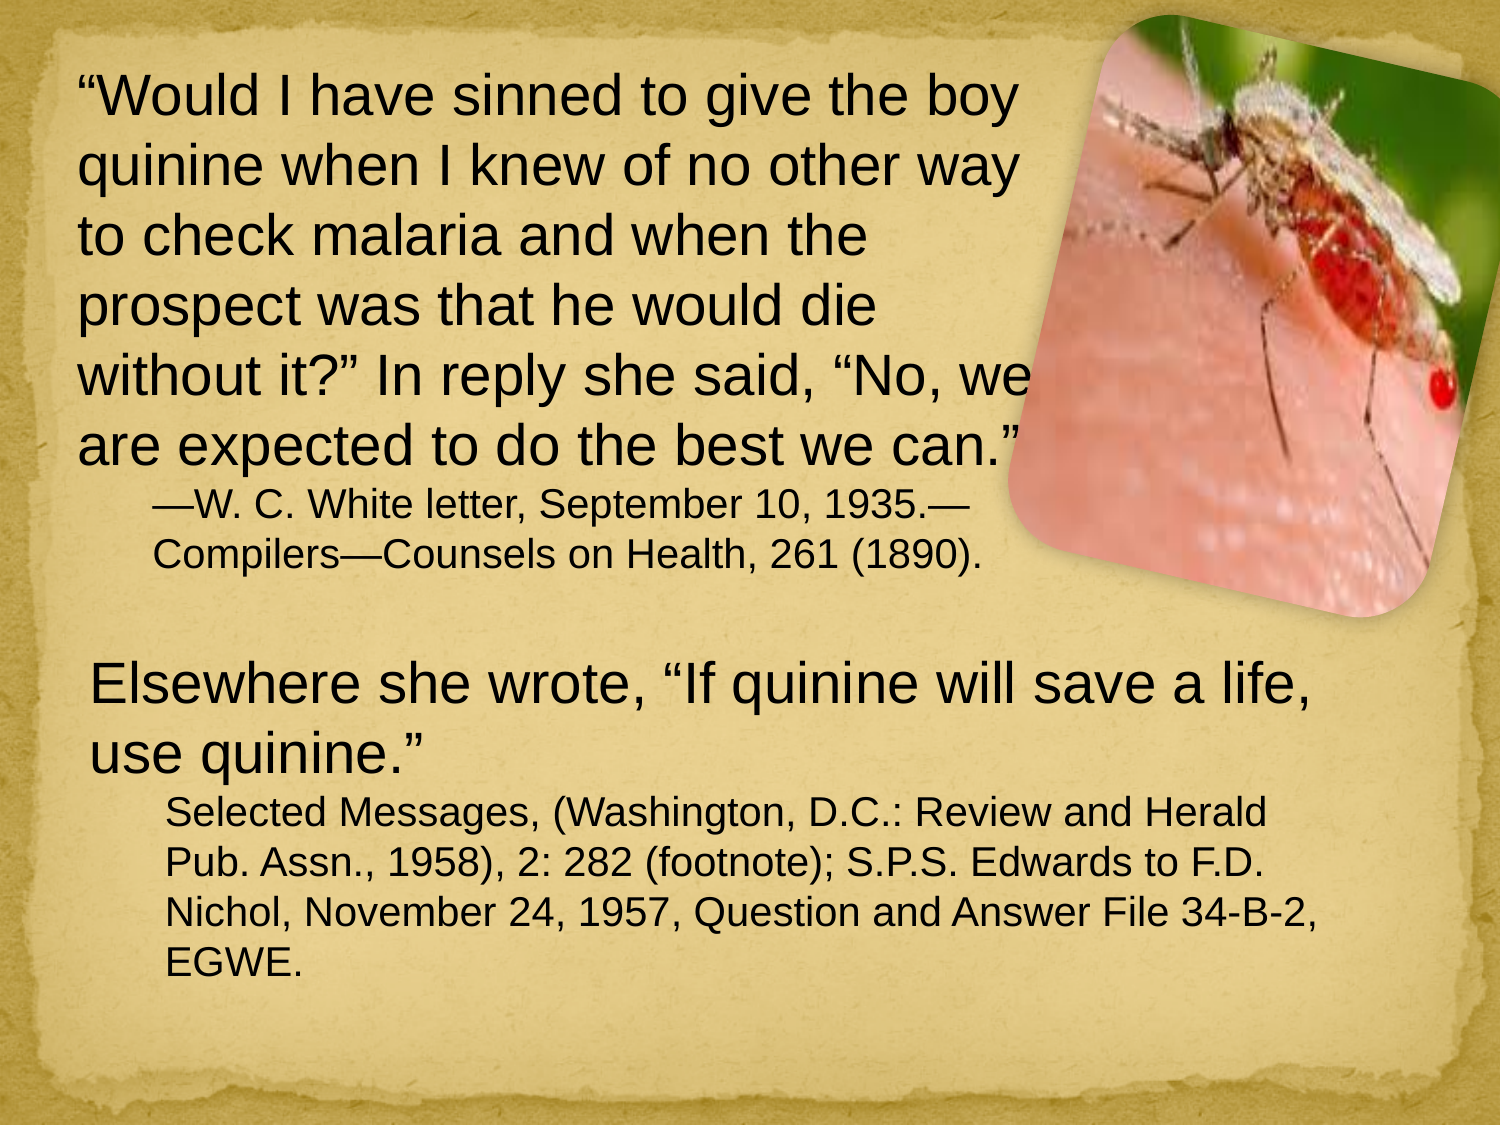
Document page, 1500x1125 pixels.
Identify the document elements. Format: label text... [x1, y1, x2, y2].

text_box “Would I have sinned to give the boy quinine when I knew of no other way to check malaria and when the prospect was that he would die without it?” In reply she said, “No, we are expected to do the best we can.” —W. C. White letter, September 10, 1935.—Compilers—Counsels on Health, 261 (1890). [62, 49, 1040, 585]
text_box Elsewhere she wrote, “If quinine will save a life, use quinine.” Selected Messages, (Washington, D.C.: Review and Herald Pub. Assn., 1958), 2: 282 (footnote); S.P.S. Edwards to F.D. Nichol, November 24, 1957, Question and Answer File 34-B-2, EGWE. [74, 637, 1369, 993]
picture [1008, 14, 1500, 618]
